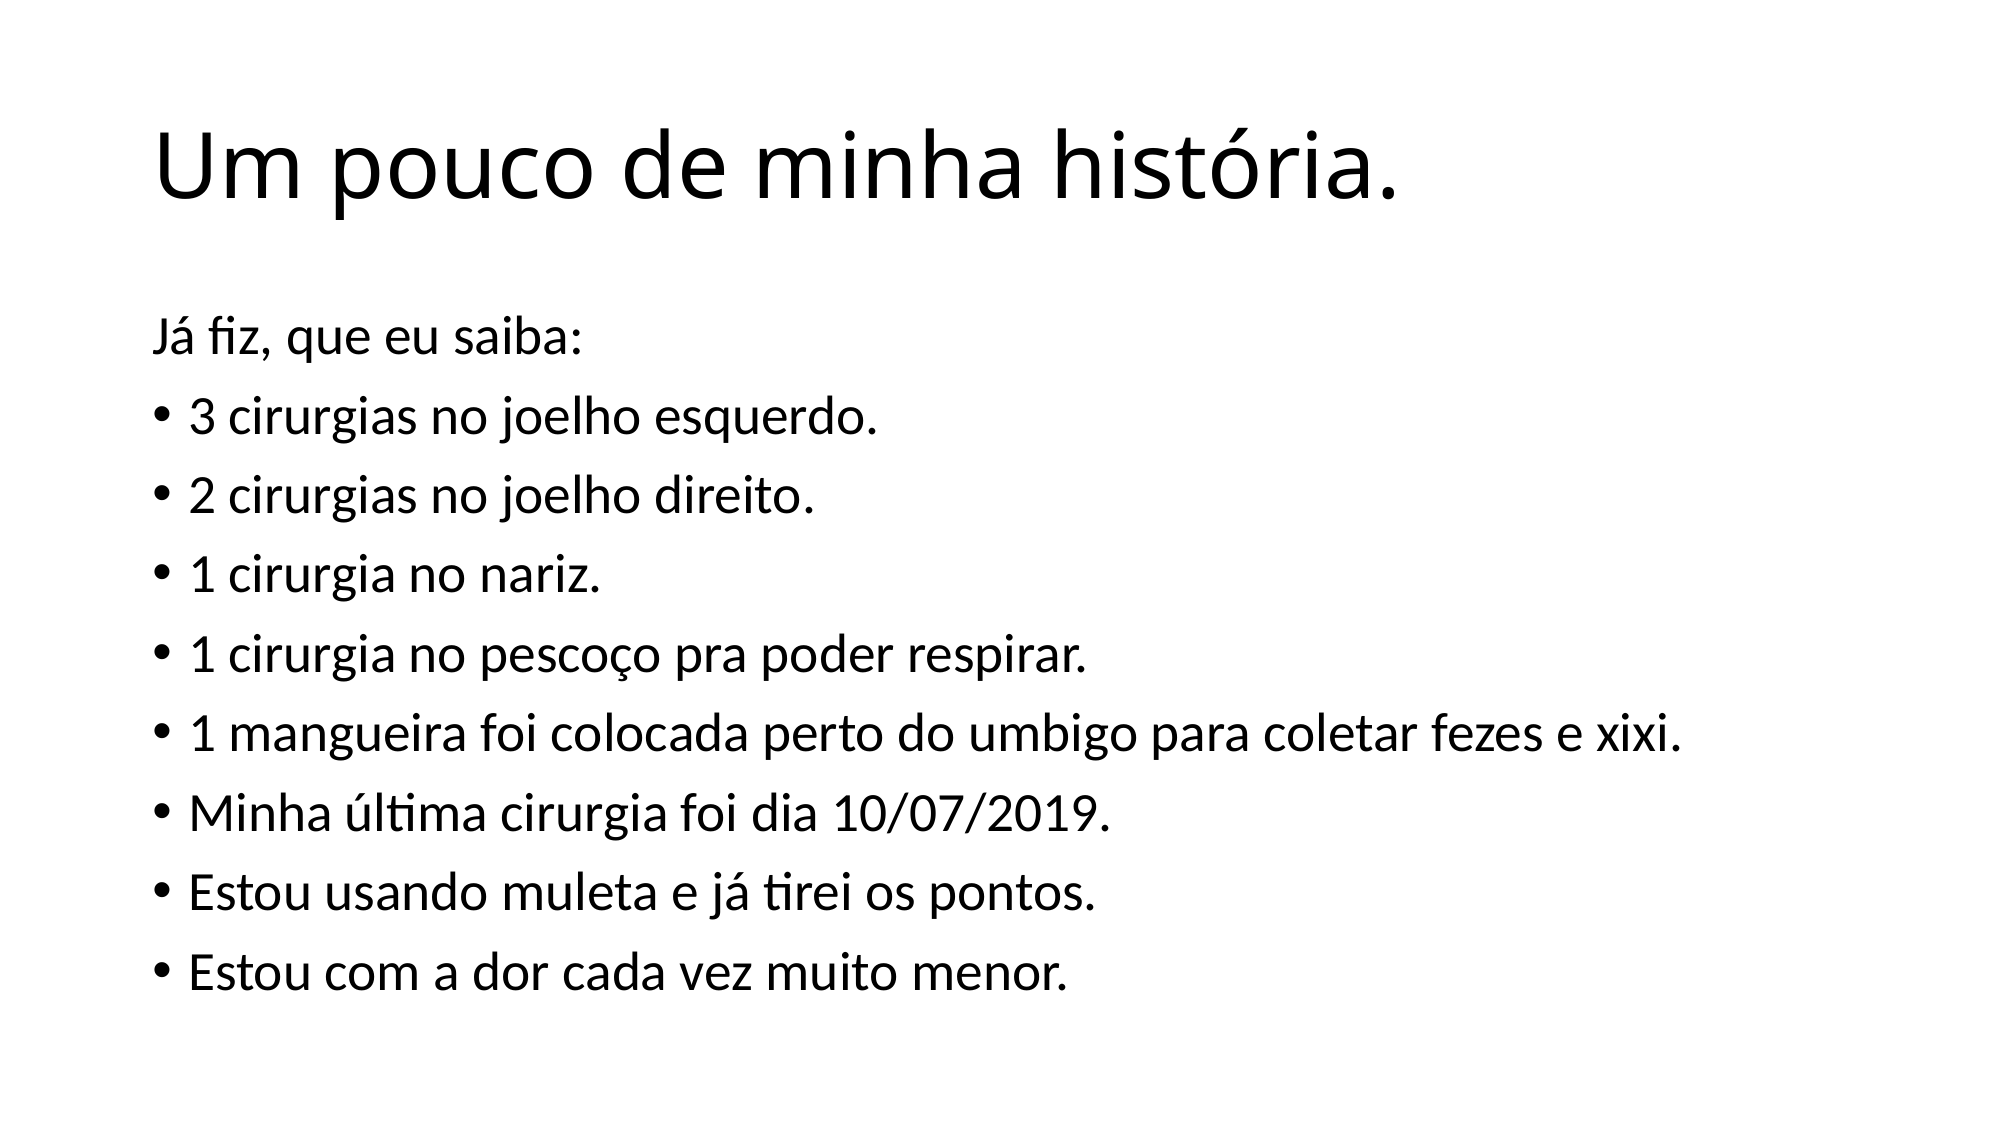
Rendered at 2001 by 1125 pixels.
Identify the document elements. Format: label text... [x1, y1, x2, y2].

list Já fiz, que eu saiba: 3 cirurgias no joelho esquerdo. 2 cirurgias no joelho direito. 1 cirurgia no nariz. 1 cirurgia no pescoço pra poder respirar. 1 mangueira foi colocada perto do umbigo para coletar fezes e xixi. Minha última cirurgia foi dia 10/07/2019. Estou usando muleta e já tirei os pontos. Estou com a dor cada vez muito menor. [137, 299, 1863, 1014]
title Um pouco de minha história. [137, 59, 1863, 278]
